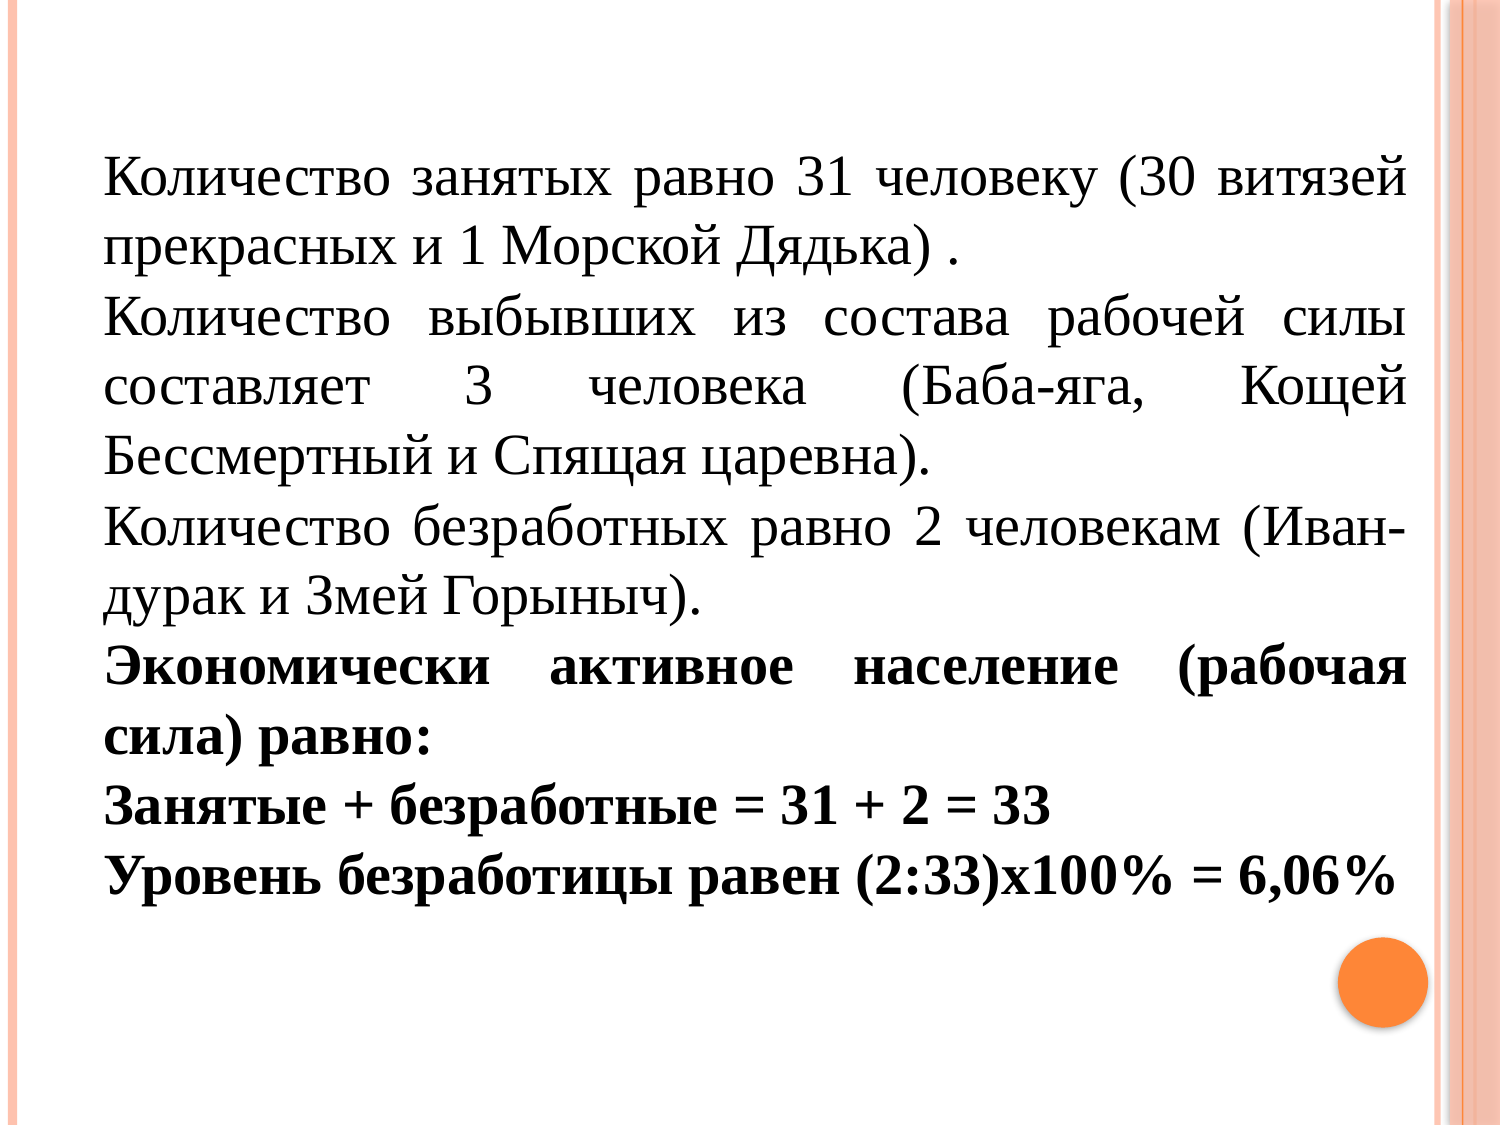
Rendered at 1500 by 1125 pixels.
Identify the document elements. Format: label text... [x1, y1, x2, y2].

text_box Количество занятых равно 31 человеку (30 витязей прекрасных и 1 Морской Дядька) . Количество выбывших из состава рабочей силы составляет 3 человека (Баба-яга, Кощей Бессмертный и Спящая царевна). Количество безработных равно 2 человекам (Иван-дурак и Змей Горыныч). Экономически активное население (рабочая сила) равно: Занятые + безработные = 31 + 2 = 33 Уровень безработицы равен (2:33)х100% = 6,06% [88, 129, 1424, 914]
